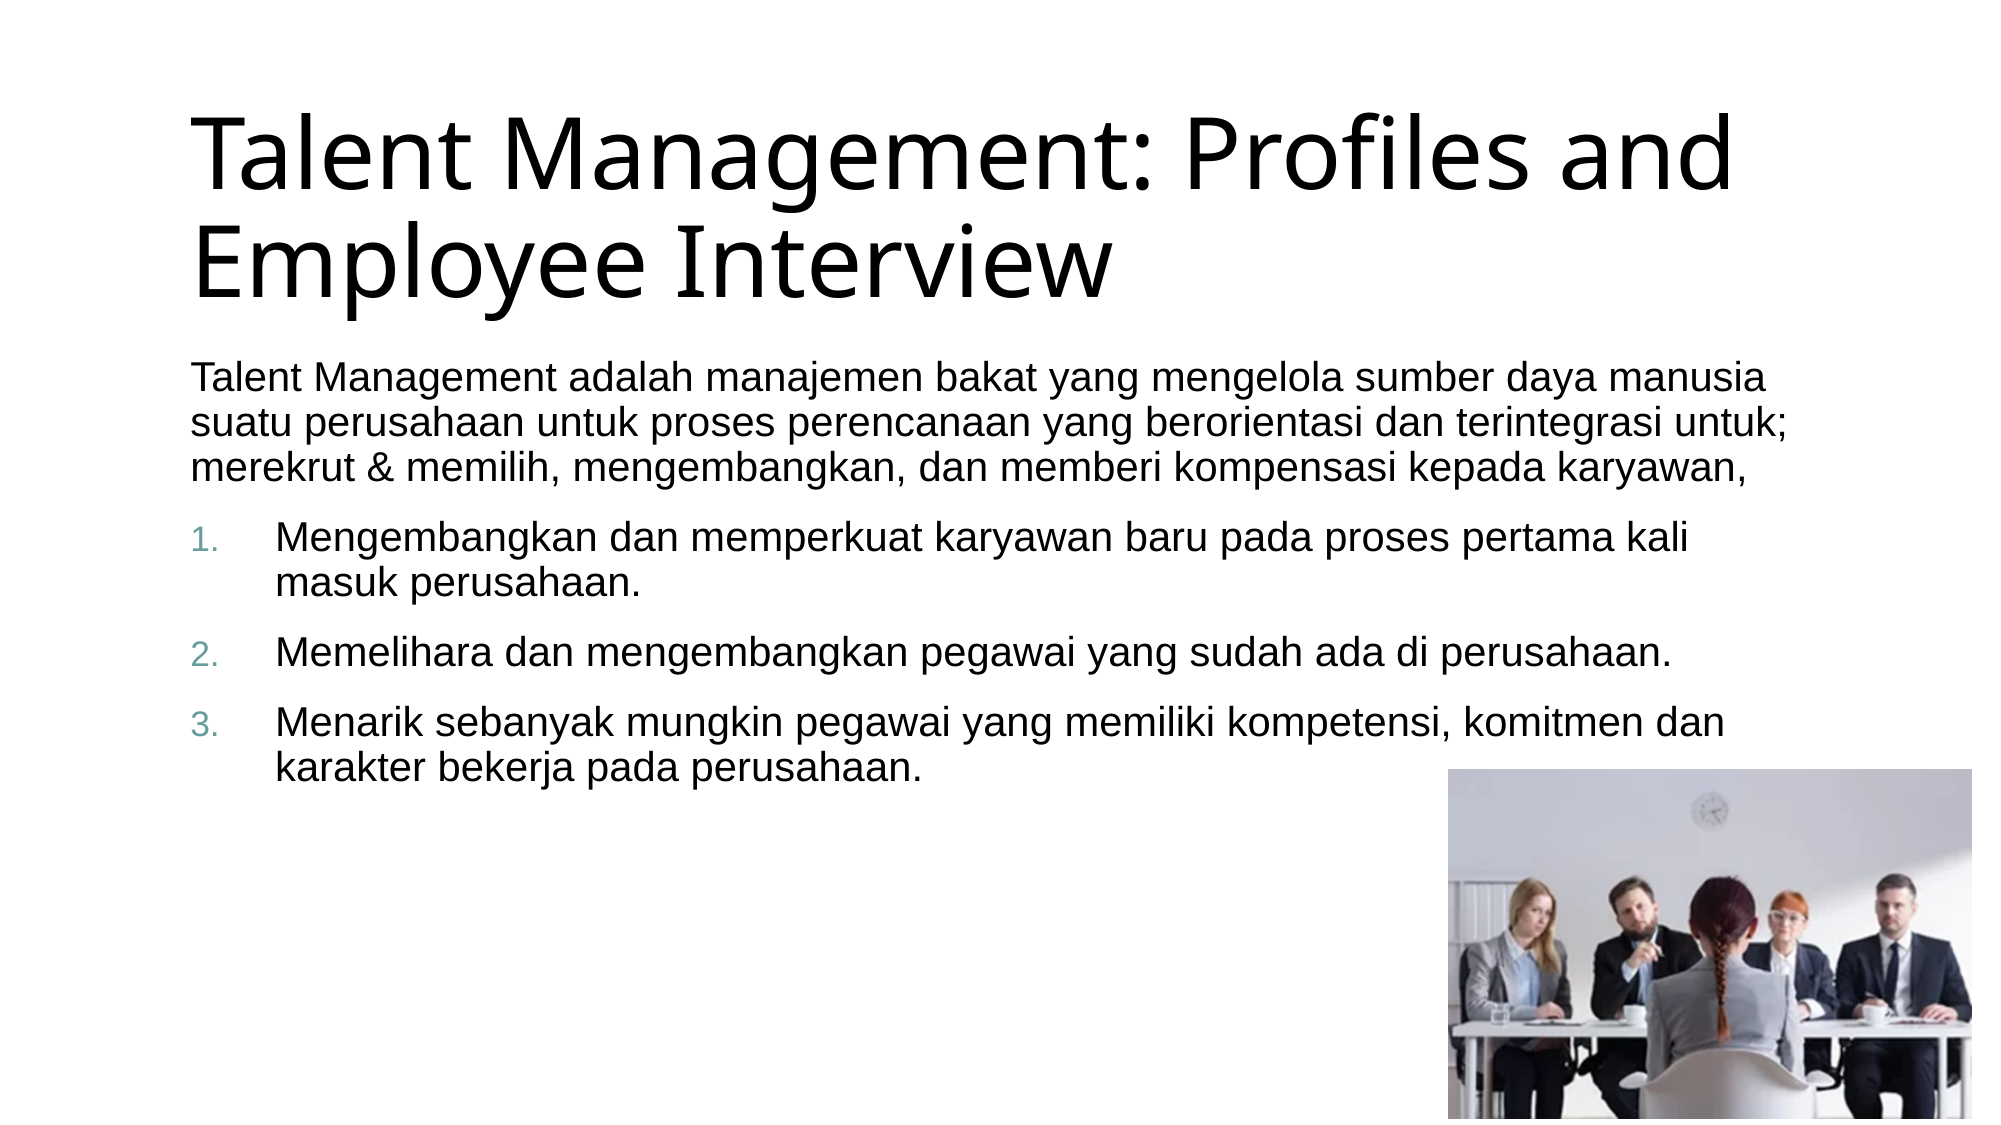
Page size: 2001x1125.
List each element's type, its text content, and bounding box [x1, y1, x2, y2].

list Talent Management adalah manajemen bakat yang mengelola sumber daya manusia suatu perusahaan untuk proses perencanaan yang berorientasi dan terintegrasi untuk; merekrut & memilih, mengembangkan, dan memberi kompensasi kepada karyawan, Mengembangkan dan memperkuat karyawan baru pada proses pertama kali masuk perusahaan. Memelihara dan mengembangkan pegawai yang sudah ada di perusahaan. Menarik sebanyak mungkin pegawai yang memiliki kompetensi, komitmen dan karakter bekerja pada perusahaan. [175, 348, 1826, 1013]
picture [1448, 769, 1972, 1119]
title Talent Management: Profiles and Employee Interview [175, 79, 1826, 344]
text_box [287, 246, 1550, 307]
